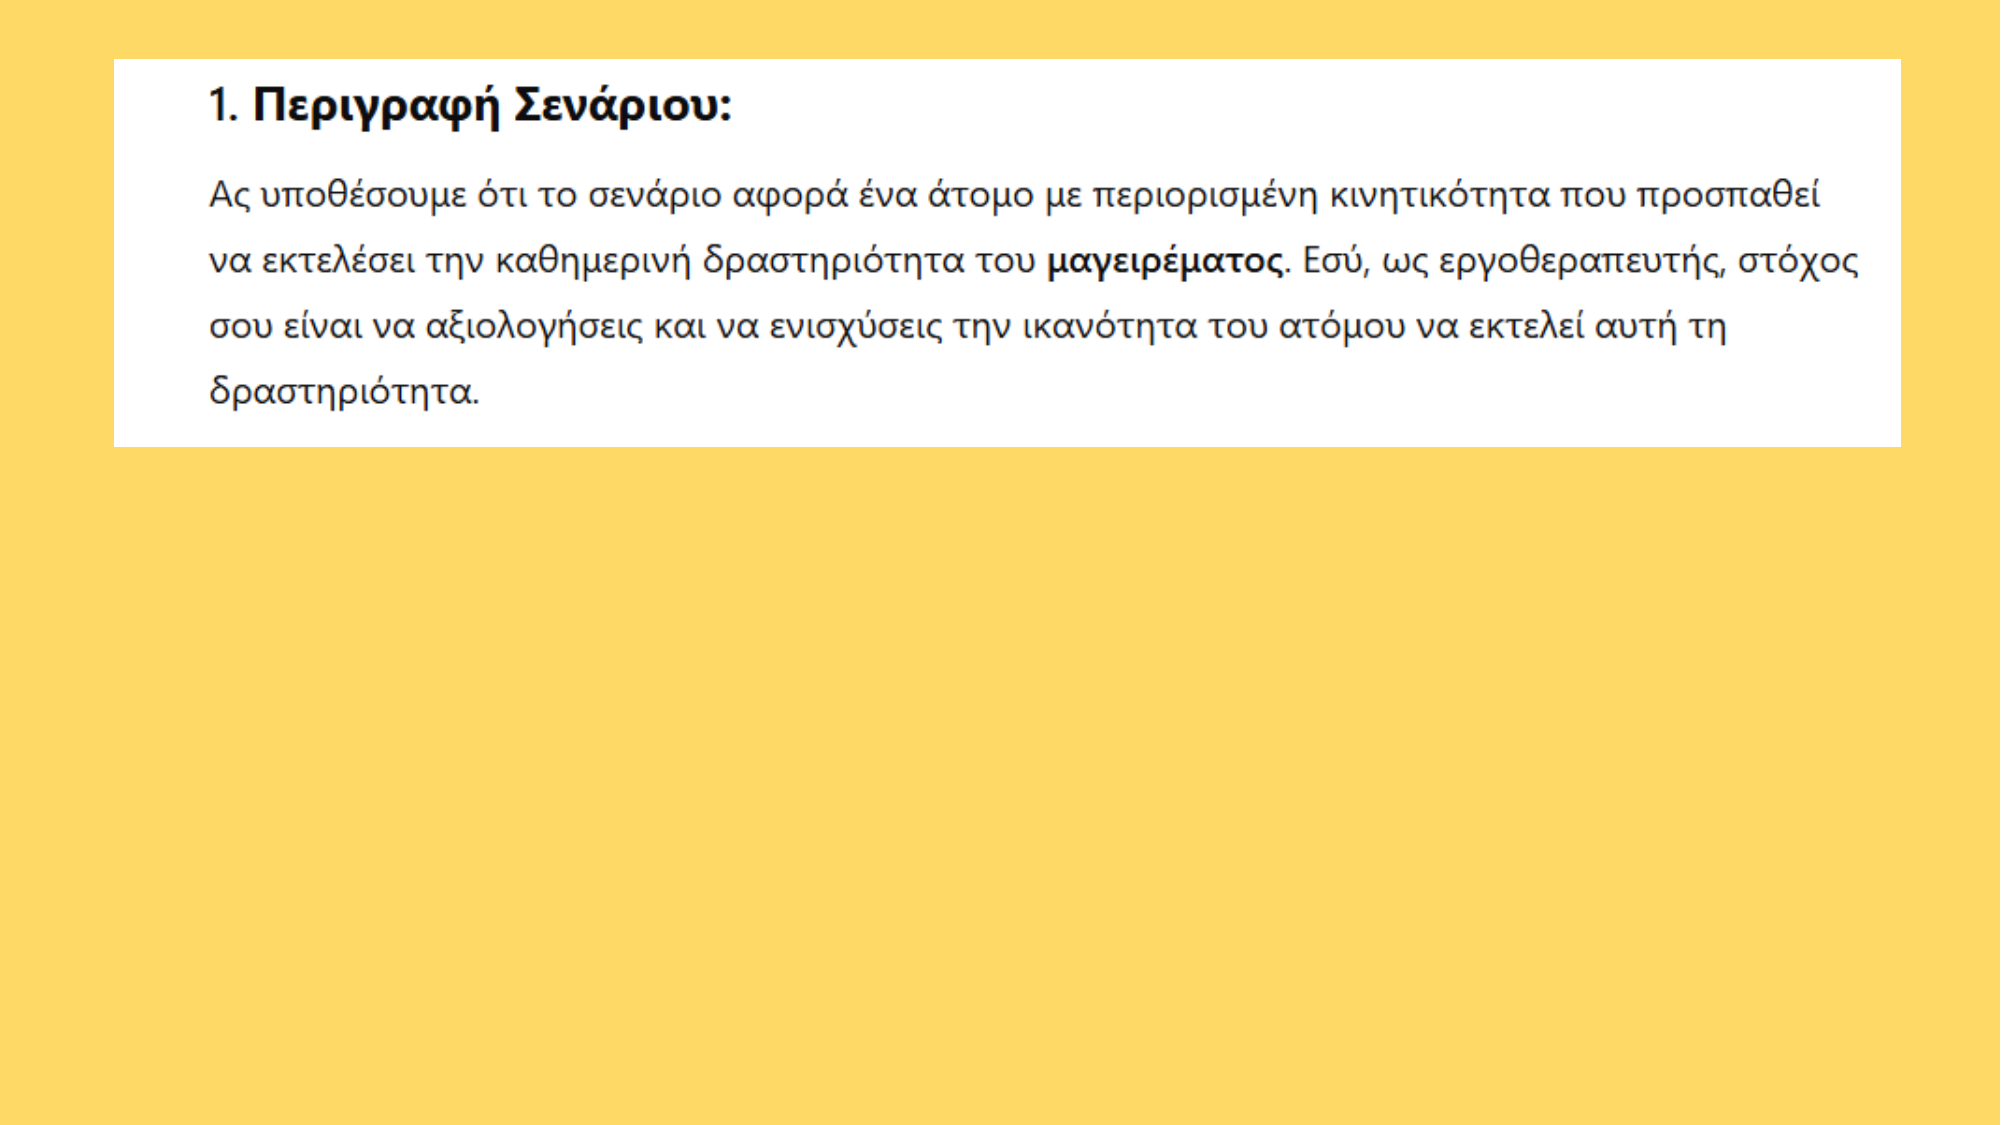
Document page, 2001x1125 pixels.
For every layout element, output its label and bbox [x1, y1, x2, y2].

picture [114, 59, 1901, 447]
